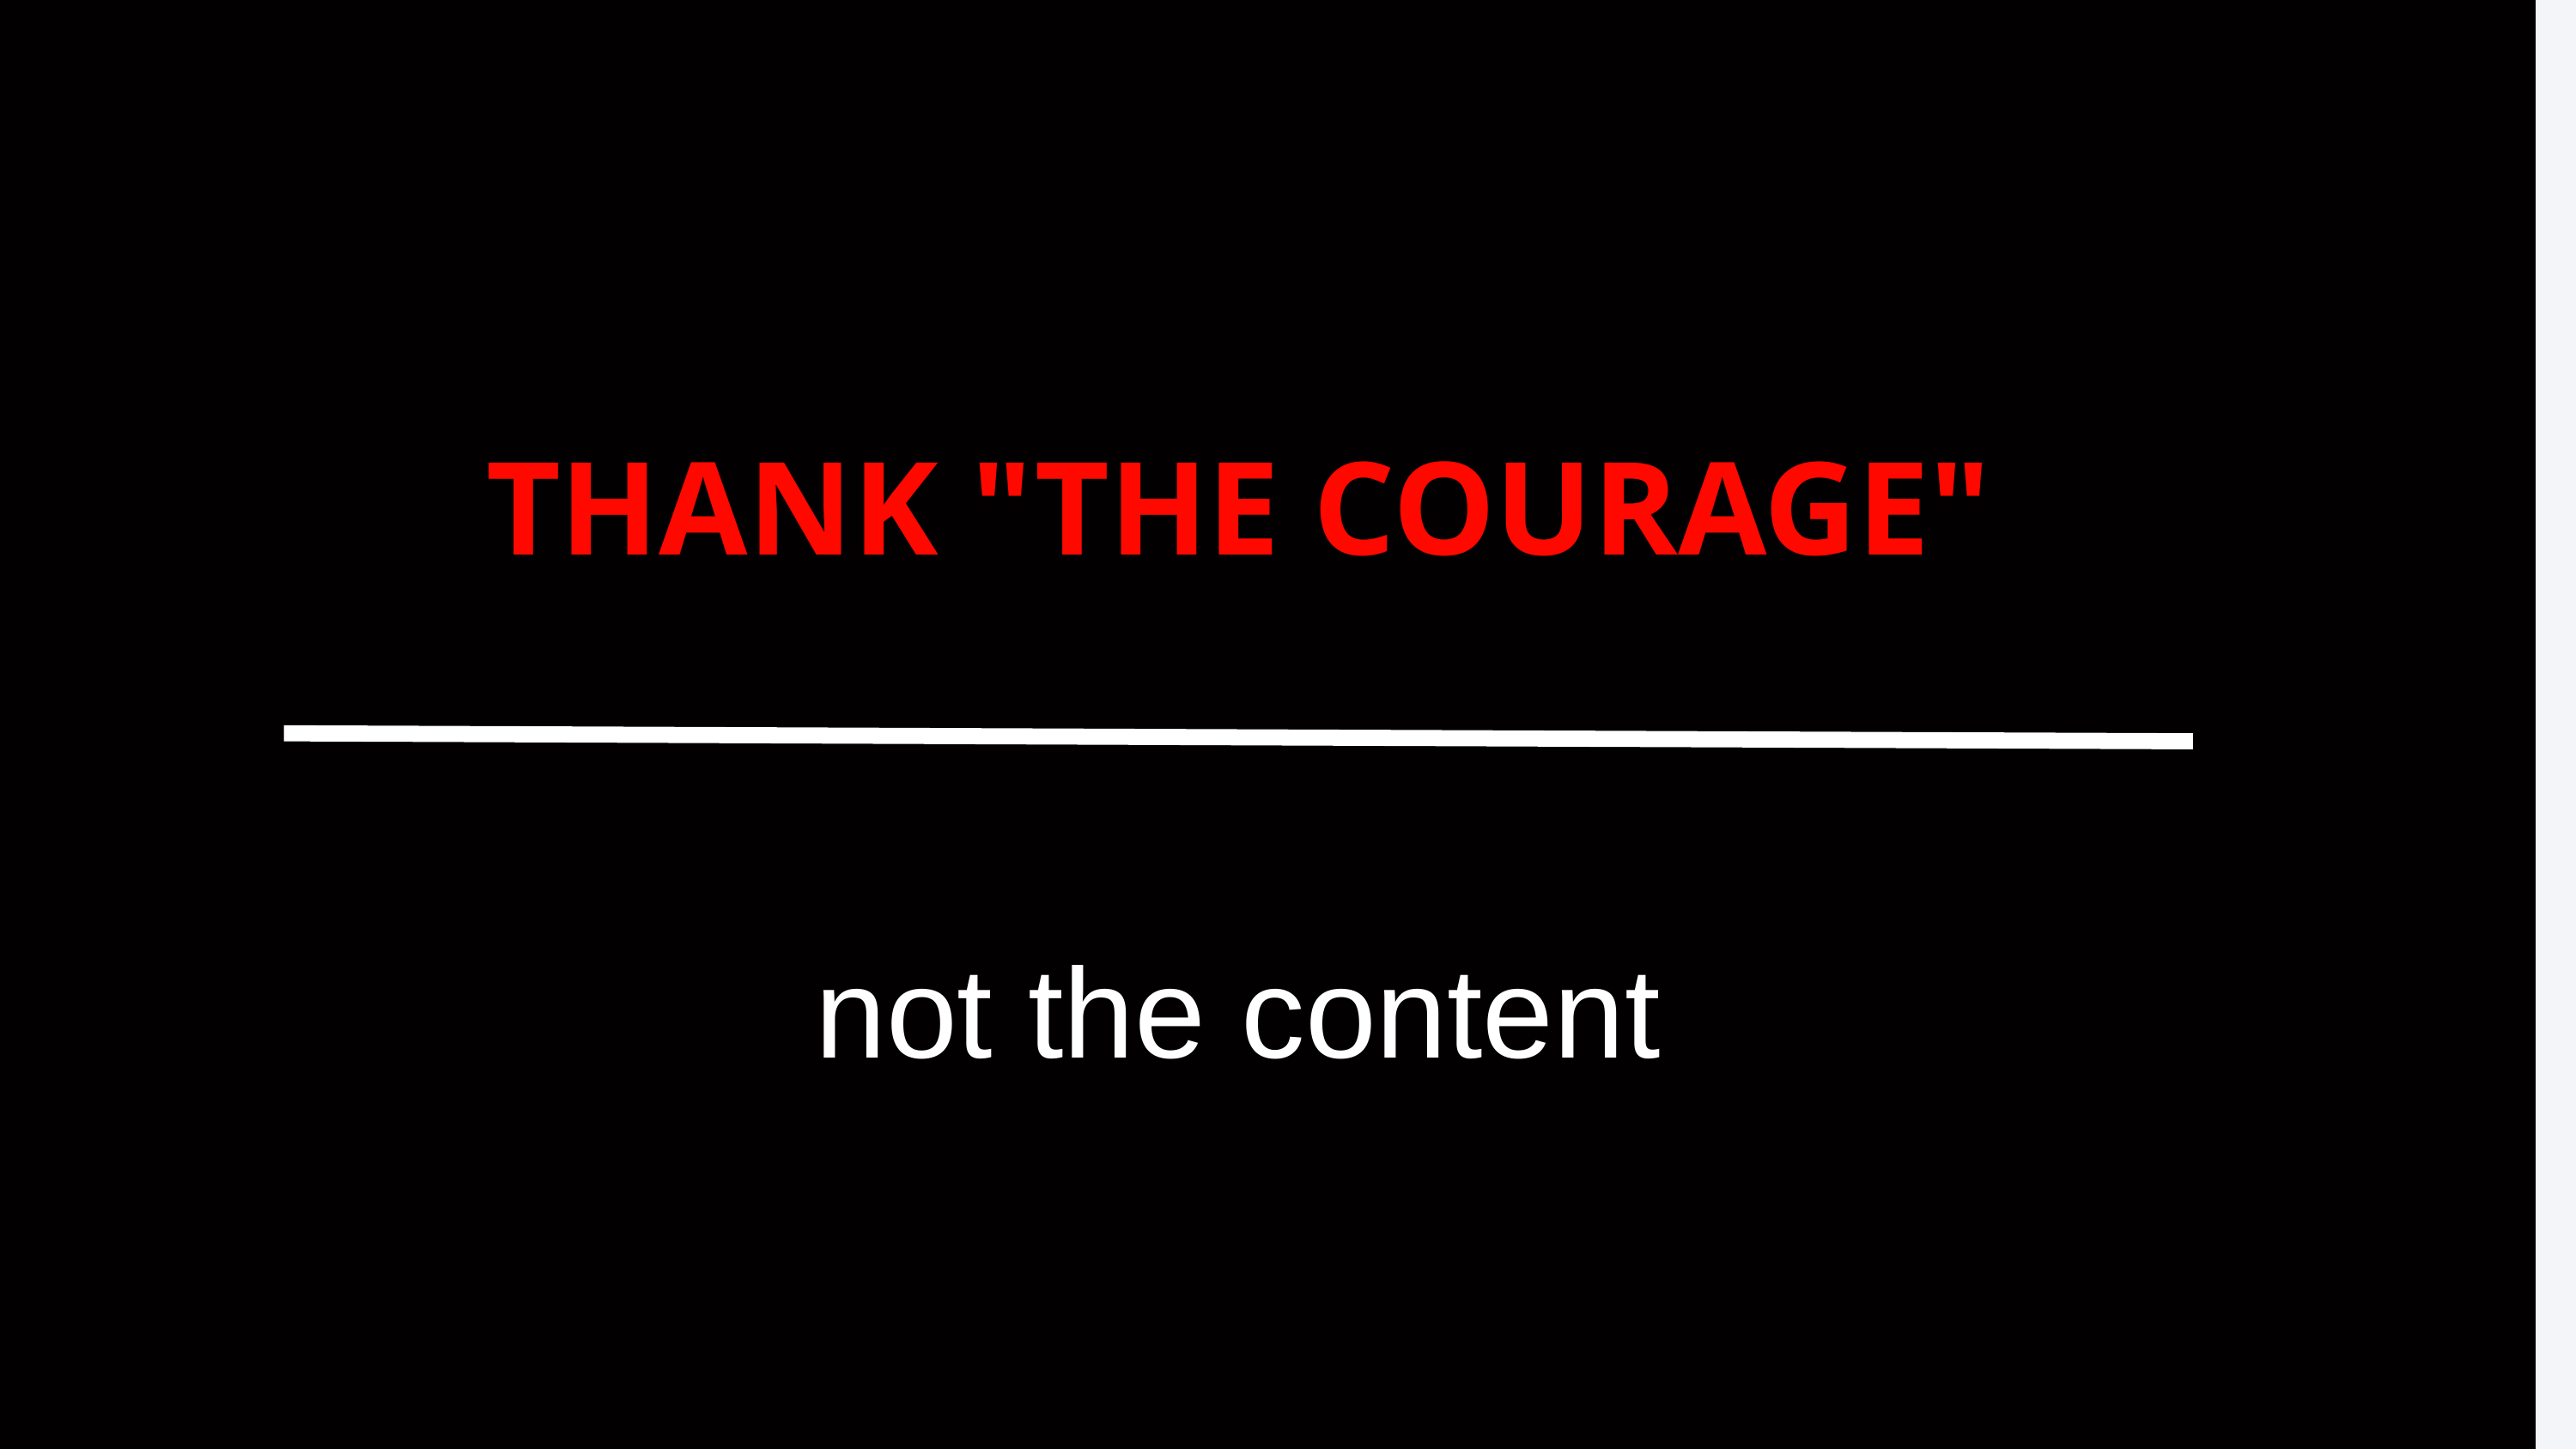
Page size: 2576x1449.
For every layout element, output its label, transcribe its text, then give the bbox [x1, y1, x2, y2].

text_box not the content [641, 943, 1836, 1087]
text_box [283, 733, 2194, 742]
text_box [2536, 0, 2576, 1449]
text_box THANK "THE COURAGE" [194, 410, 2283, 581]
